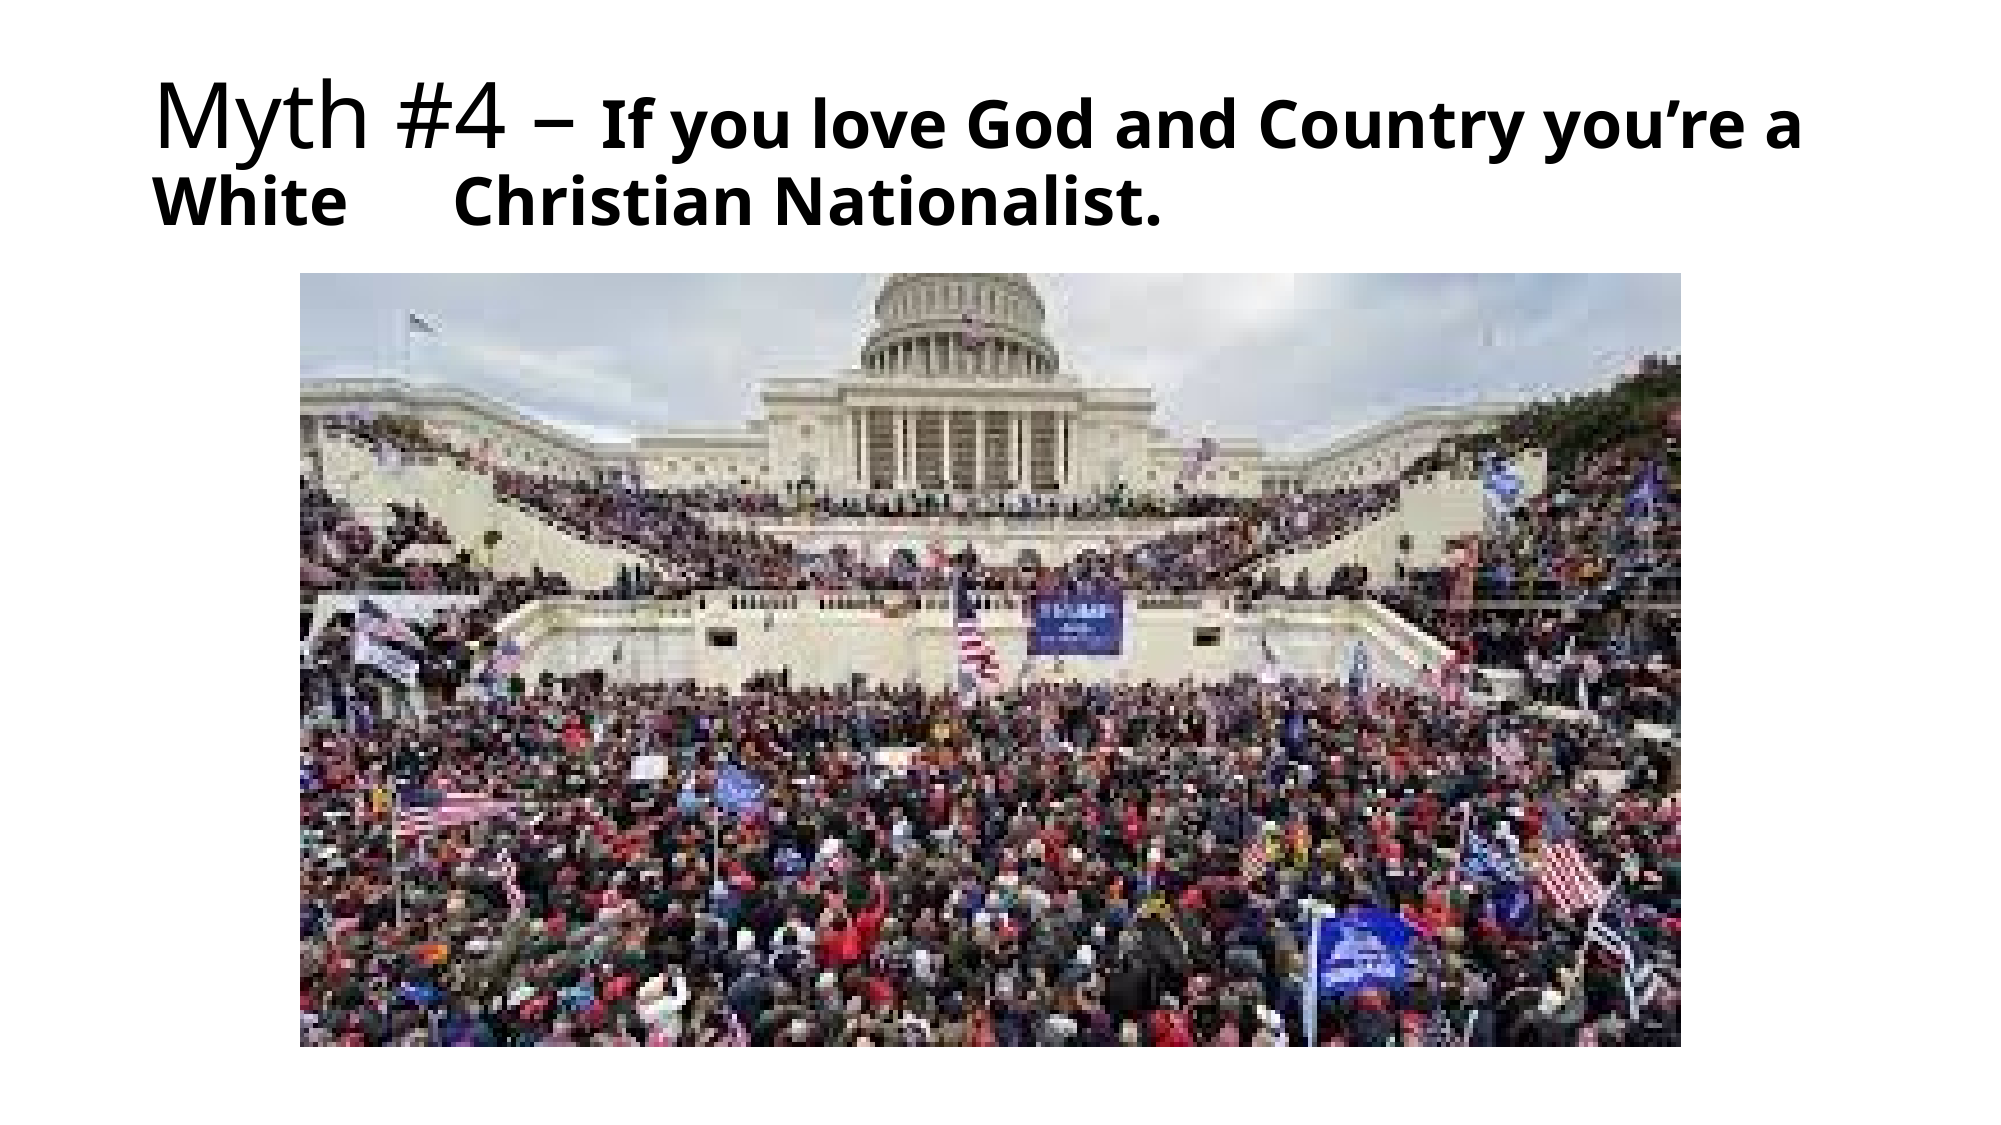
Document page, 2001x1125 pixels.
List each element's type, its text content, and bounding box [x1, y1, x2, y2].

title Myth #4 – If you love God and Country you’re a White Christian Nationalist. [137, 59, 1863, 250]
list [300, 273, 1681, 1047]
